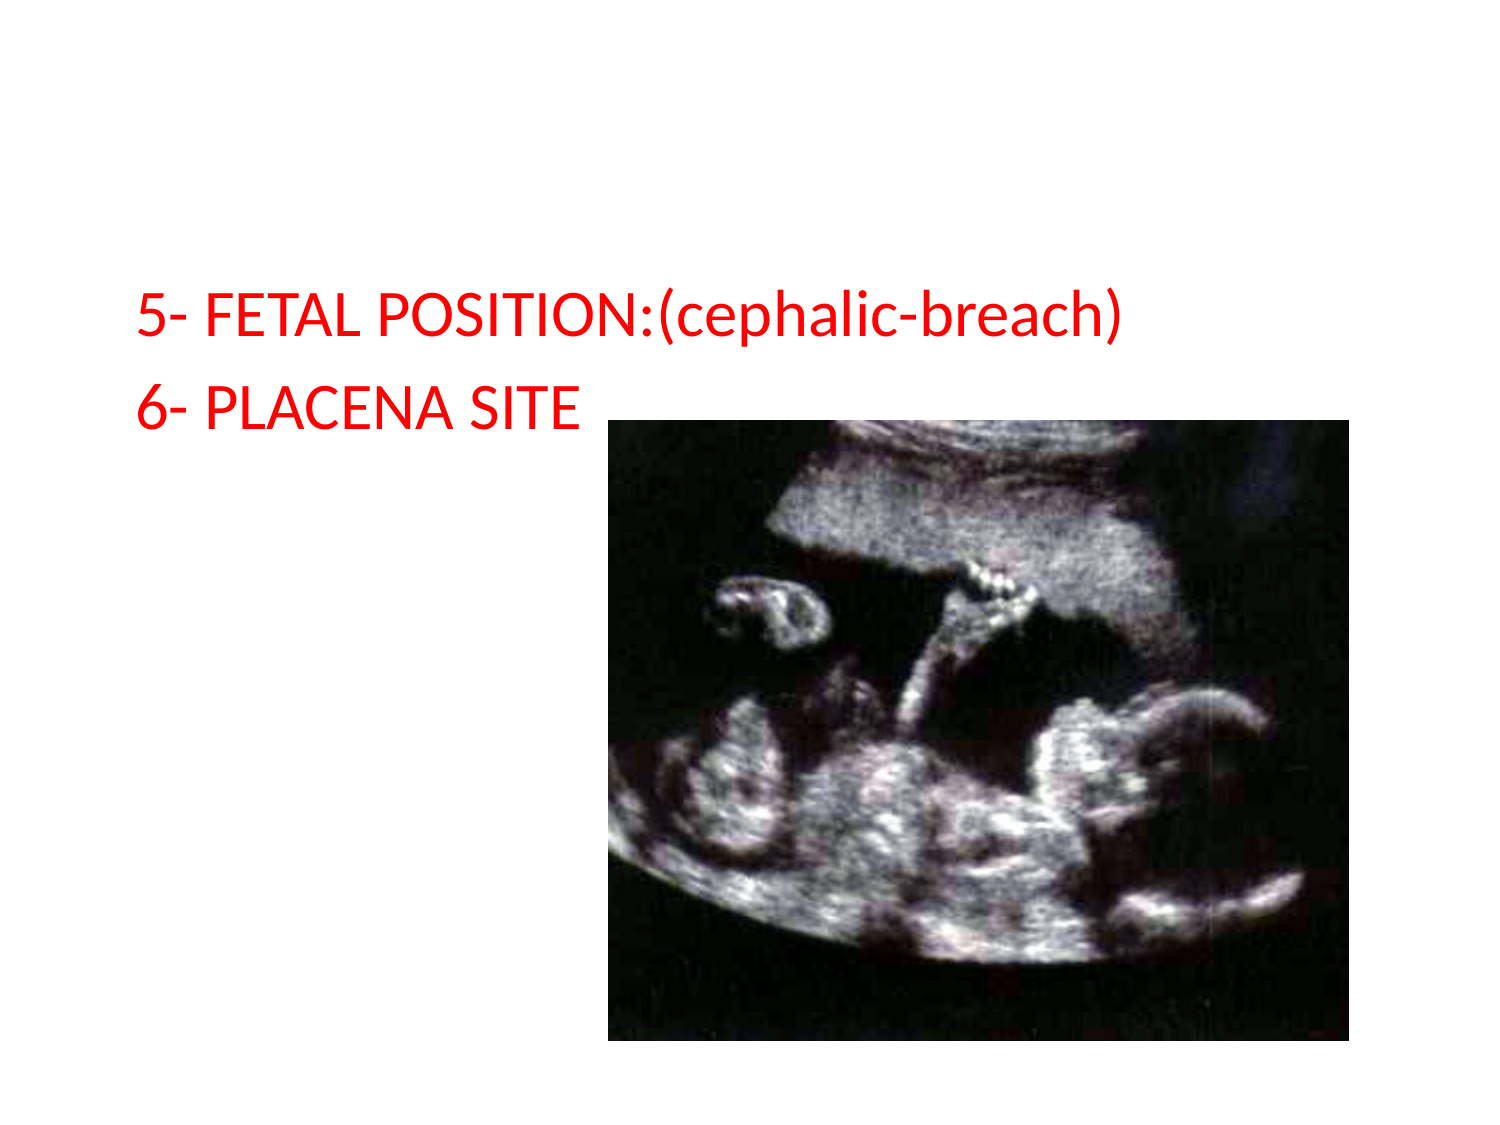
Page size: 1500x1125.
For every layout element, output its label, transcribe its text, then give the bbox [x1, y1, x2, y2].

picture [608, 420, 1349, 1041]
list 5- FETAL POSITION:(cephalic-breach) 6- PLACENA SITE [75, 262, 1425, 1005]
